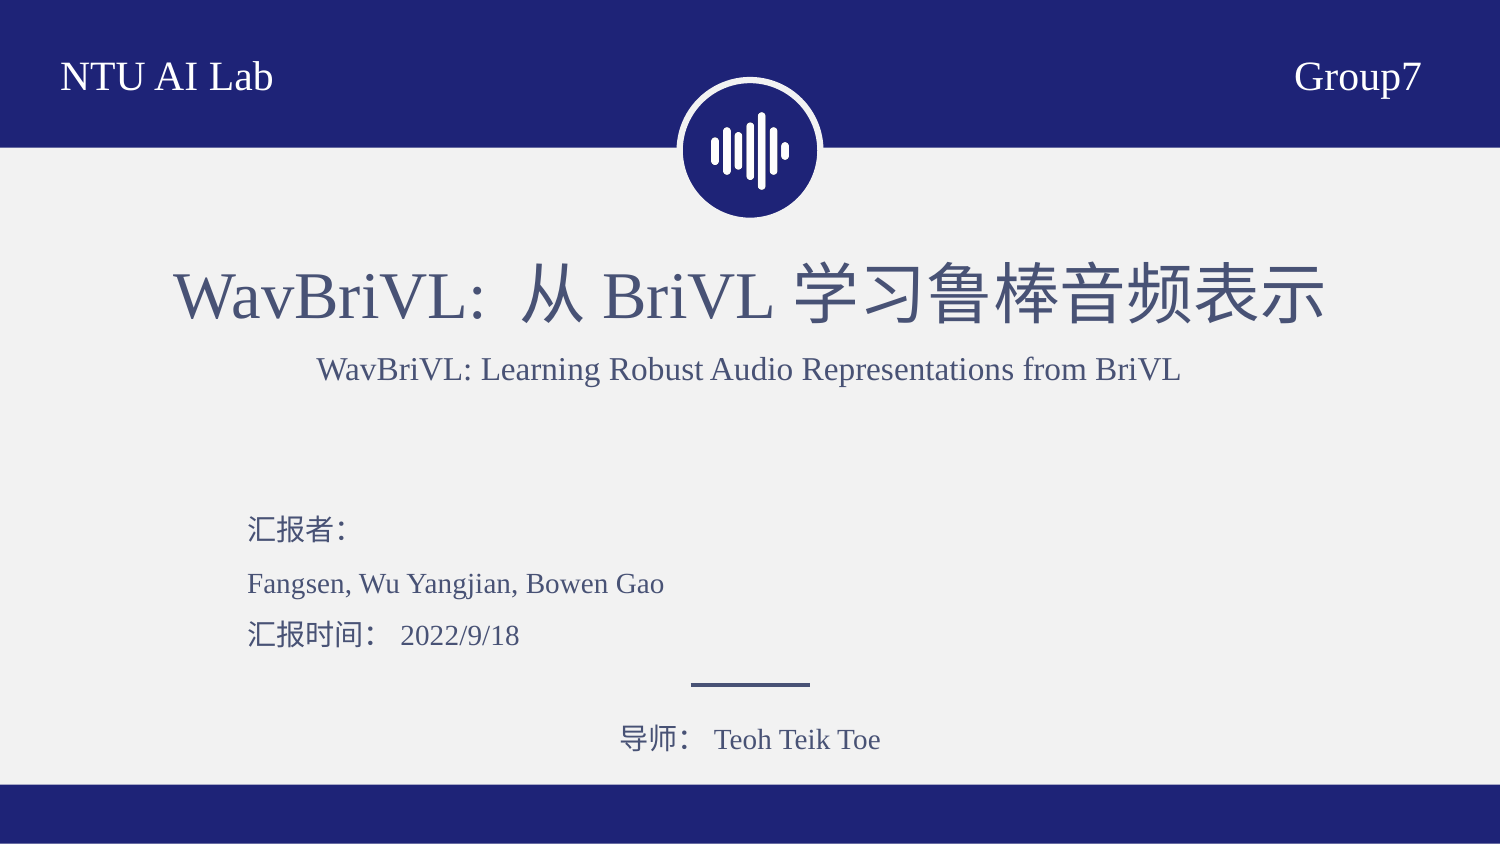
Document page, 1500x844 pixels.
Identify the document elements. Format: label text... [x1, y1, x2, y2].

text_box [0, 0, 1500, 149]
text_box Group7 [1279, 41, 1466, 106]
text_box WavBriVL: Learning Robust Audio Representations from BriVL [186, 340, 1314, 395]
text_box [0, 784, 1500, 844]
text_box WavBriVL: 从BriVL学习鲁棒音频表示 [158, 244, 1342, 340]
text_box 导师：Teoh Teik Toe [466, 695, 1034, 763]
text_box [678, 78, 822, 222]
text_box NTU AI Lab [45, 41, 336, 106]
text_box 汇报者： Fangsen, Wu Yangjian, Bowen Gao 汇报时间：2022/9/18 [232, 486, 1185, 659]
picture [711, 112, 789, 190]
